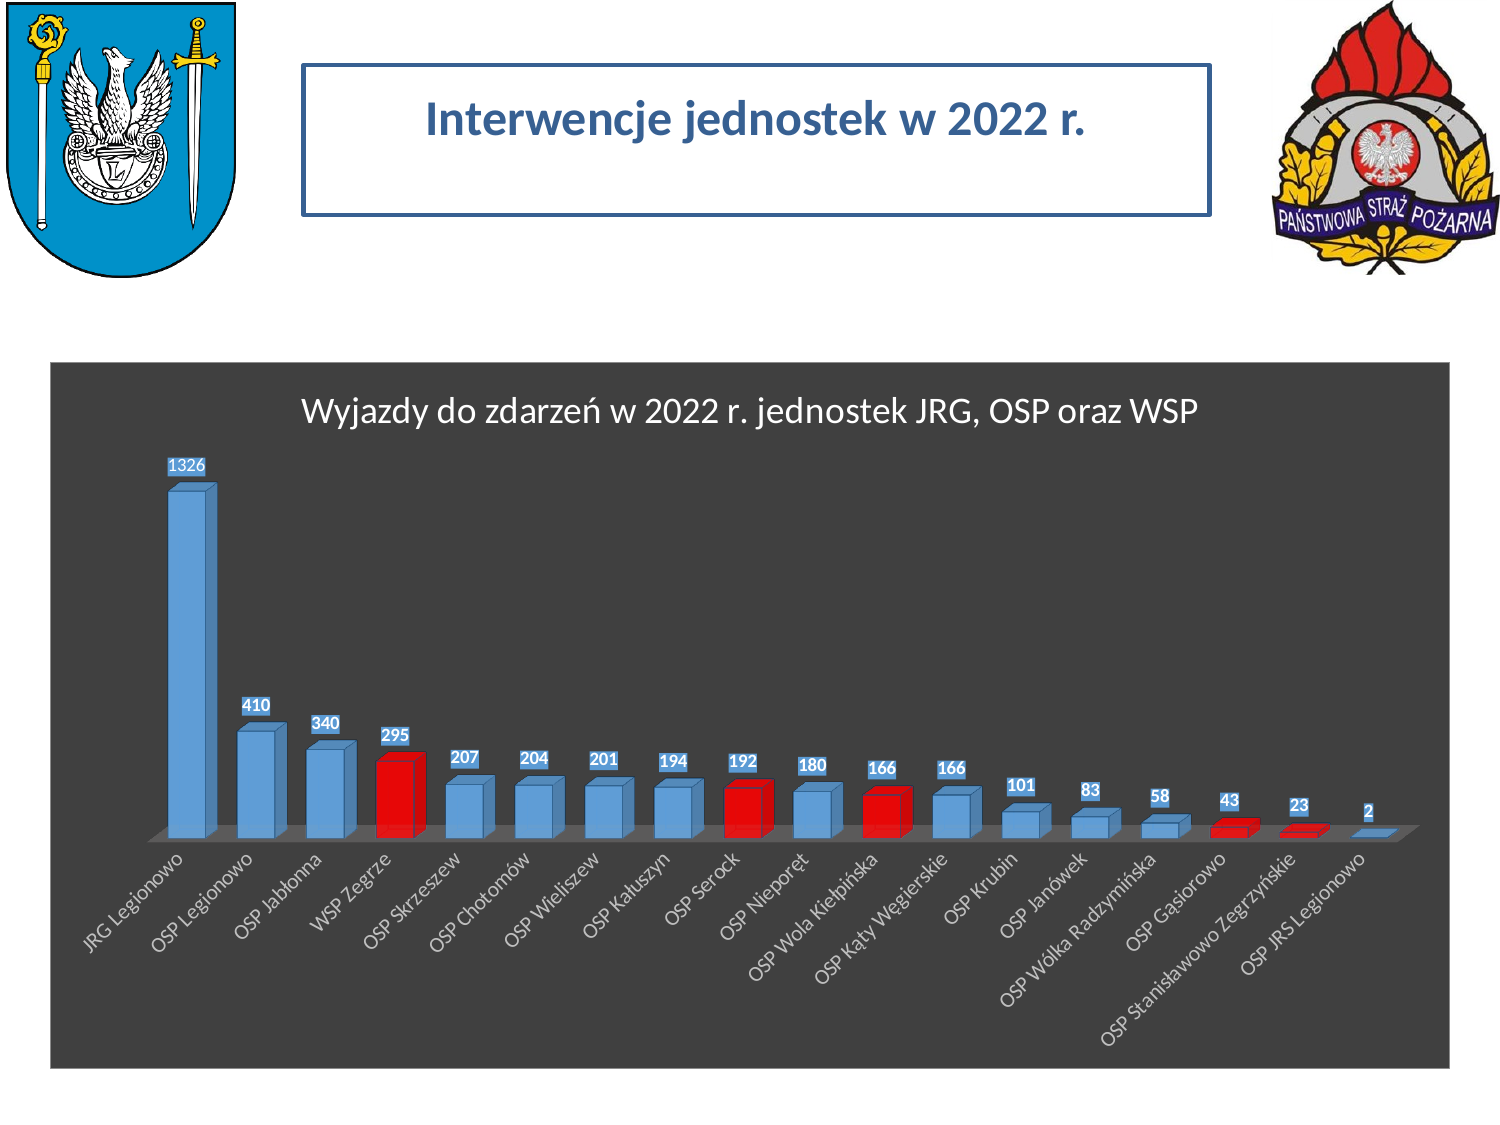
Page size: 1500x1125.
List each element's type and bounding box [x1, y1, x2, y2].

text_box [301, 63, 1212, 217]
picture [1271, 0, 1500, 276]
picture [6, 2, 236, 278]
chart [49, 361, 1451, 1069]
